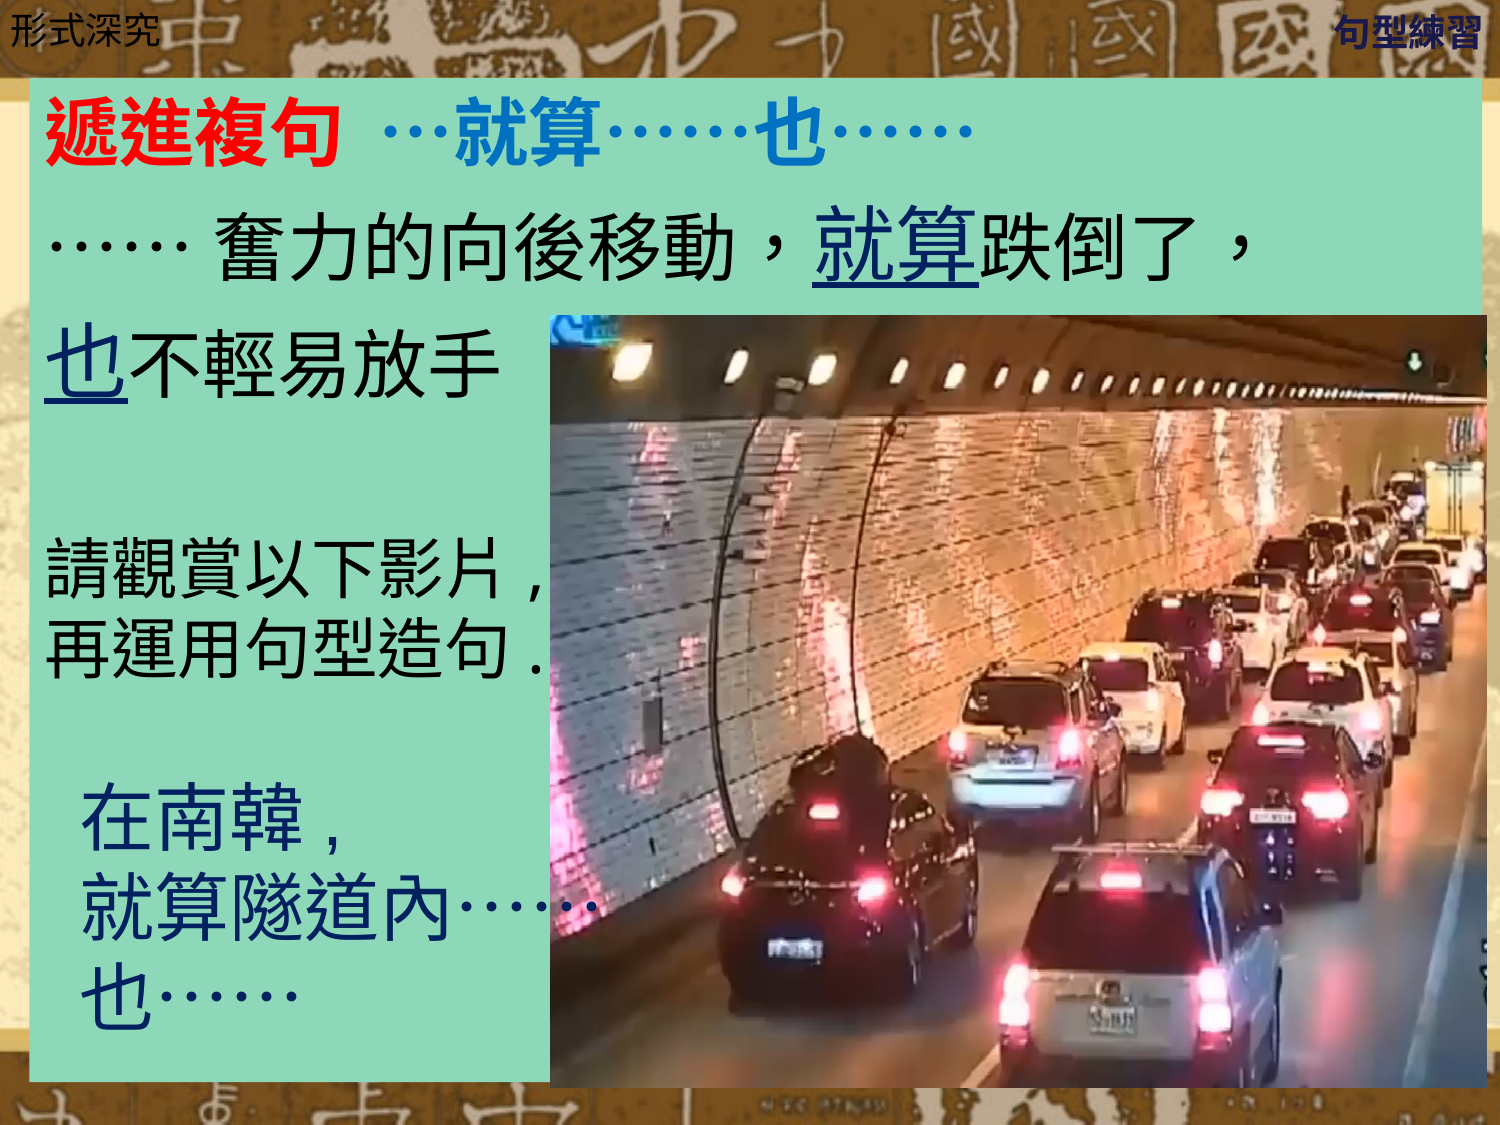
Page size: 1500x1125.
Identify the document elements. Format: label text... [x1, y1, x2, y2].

text_box 句型練習 [1319, 1, 1499, 61]
picture [0, 0, 1500, 1125]
text_box 在南韓, 就算隧道內…… 也…… [64, 763, 543, 1048]
list 遞進複句 …就算……也…… ……奮力的向後移動，就算跌倒了， 也不輕易放手 請觀賞以下影片, 再運用句型造句. [29, 78, 1483, 1083]
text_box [548, 314, 1488, 1089]
text_box 形式深究 [0, 0, 176, 60]
